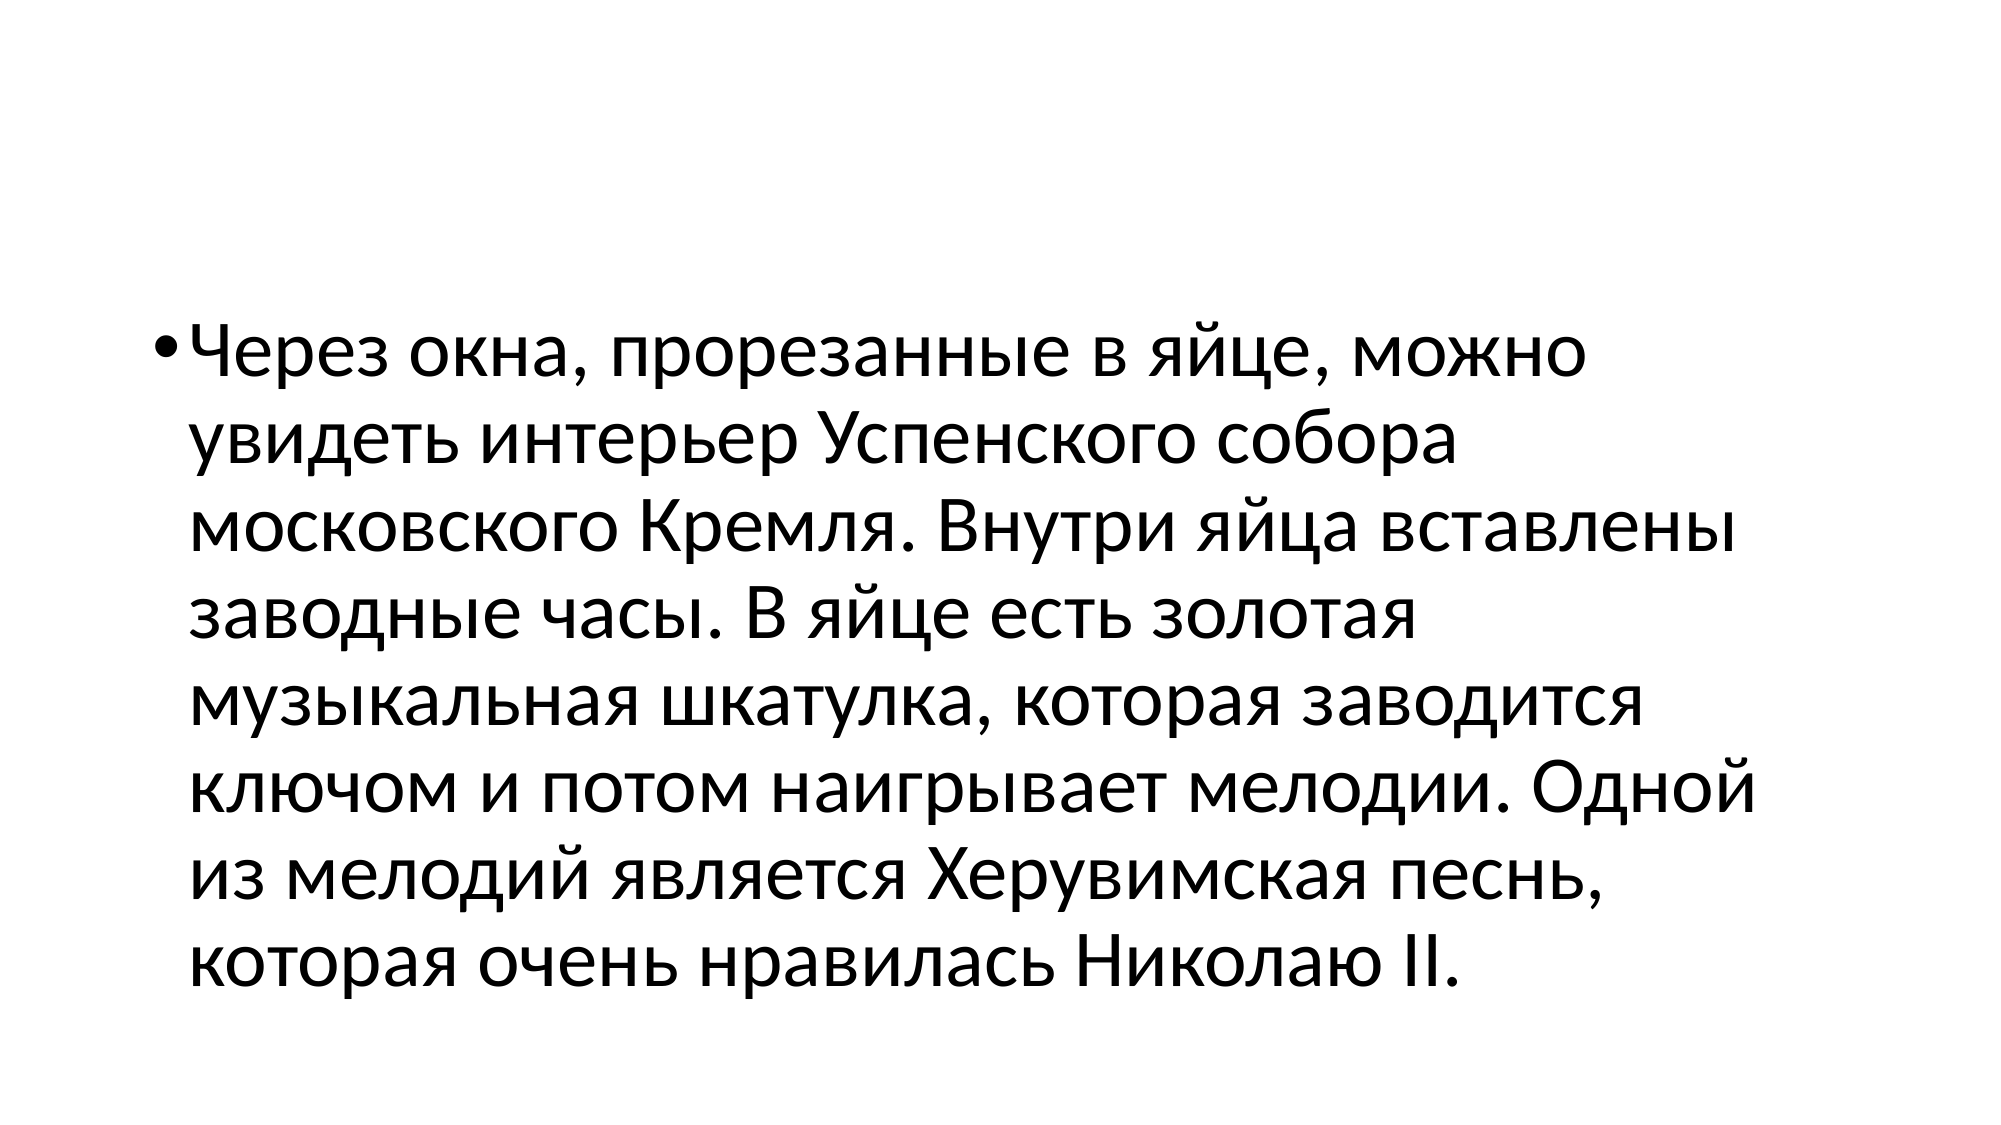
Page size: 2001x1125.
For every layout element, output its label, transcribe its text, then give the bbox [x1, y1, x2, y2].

list Через окна, прорезанные в яйце, можно увидеть интерьер Успенского собора московского Кремля. Внутри яйца вставлены заводные часы. В яйце есть золотая музыкальная шкатулка, которая заводится ключом и потом наигрывает мелодии. Одной из мелодий является Херувимская песнь, которая очень нравилась Николаю II. [137, 299, 1863, 1014]
